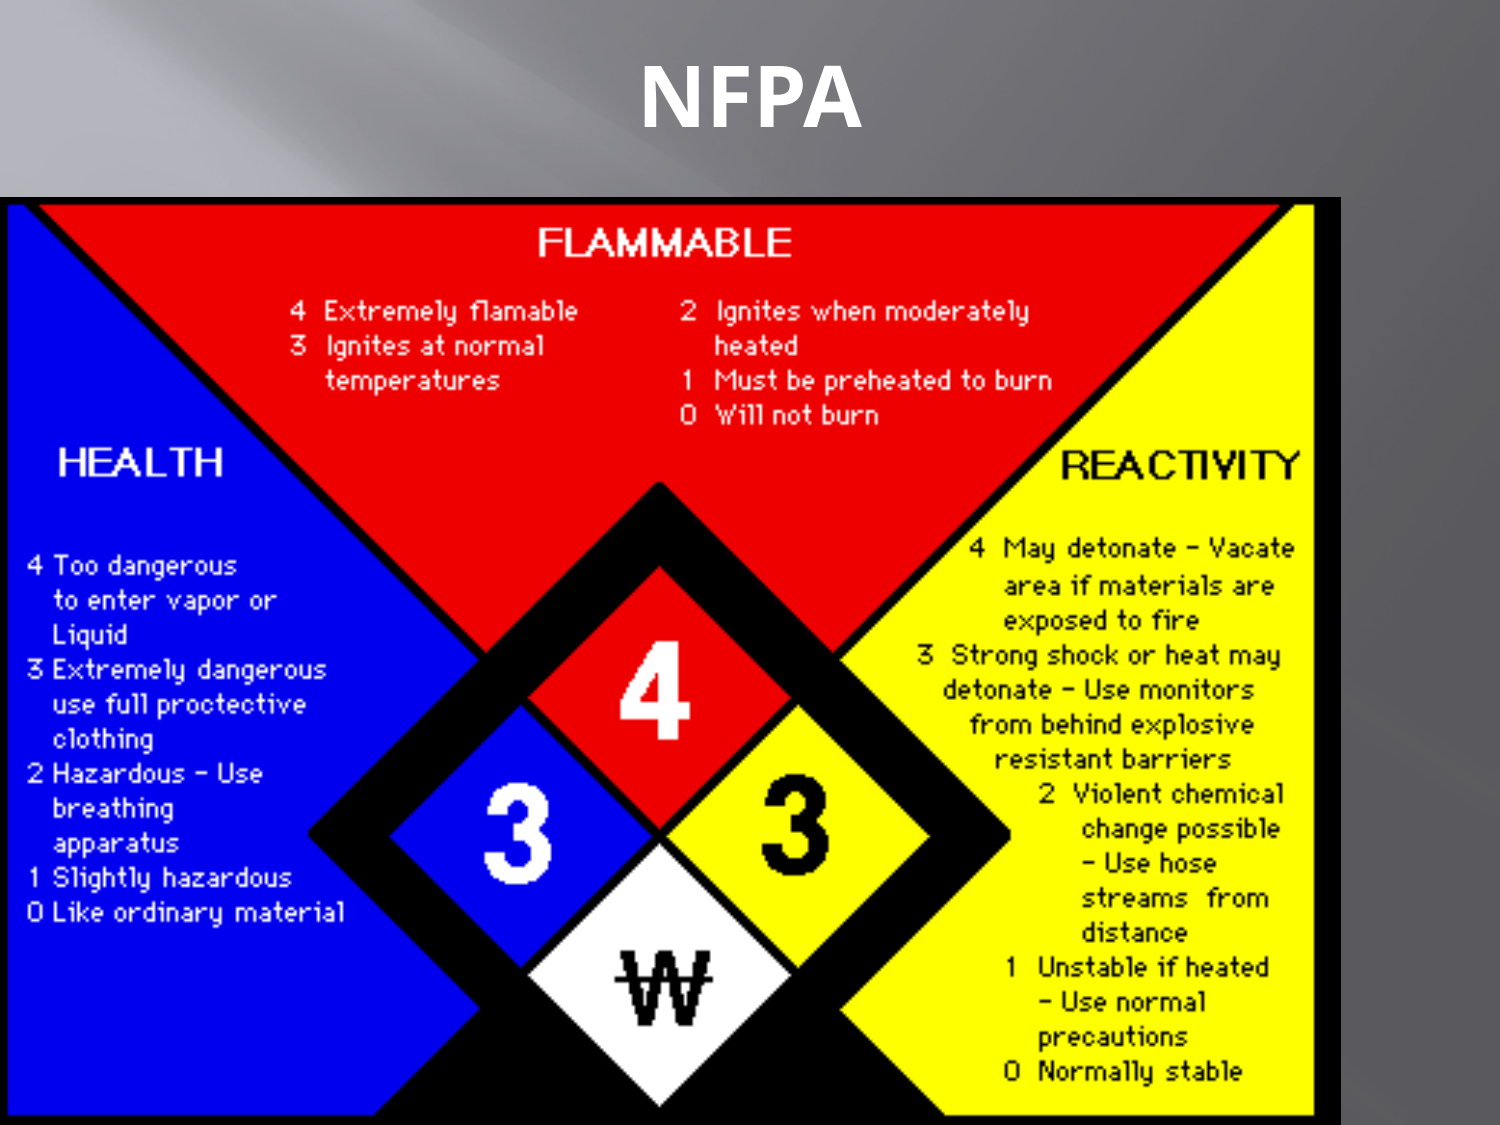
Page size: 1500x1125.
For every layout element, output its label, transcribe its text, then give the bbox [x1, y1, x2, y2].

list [0, 197, 1341, 1125]
title NFPA [75, 0, 1425, 188]
